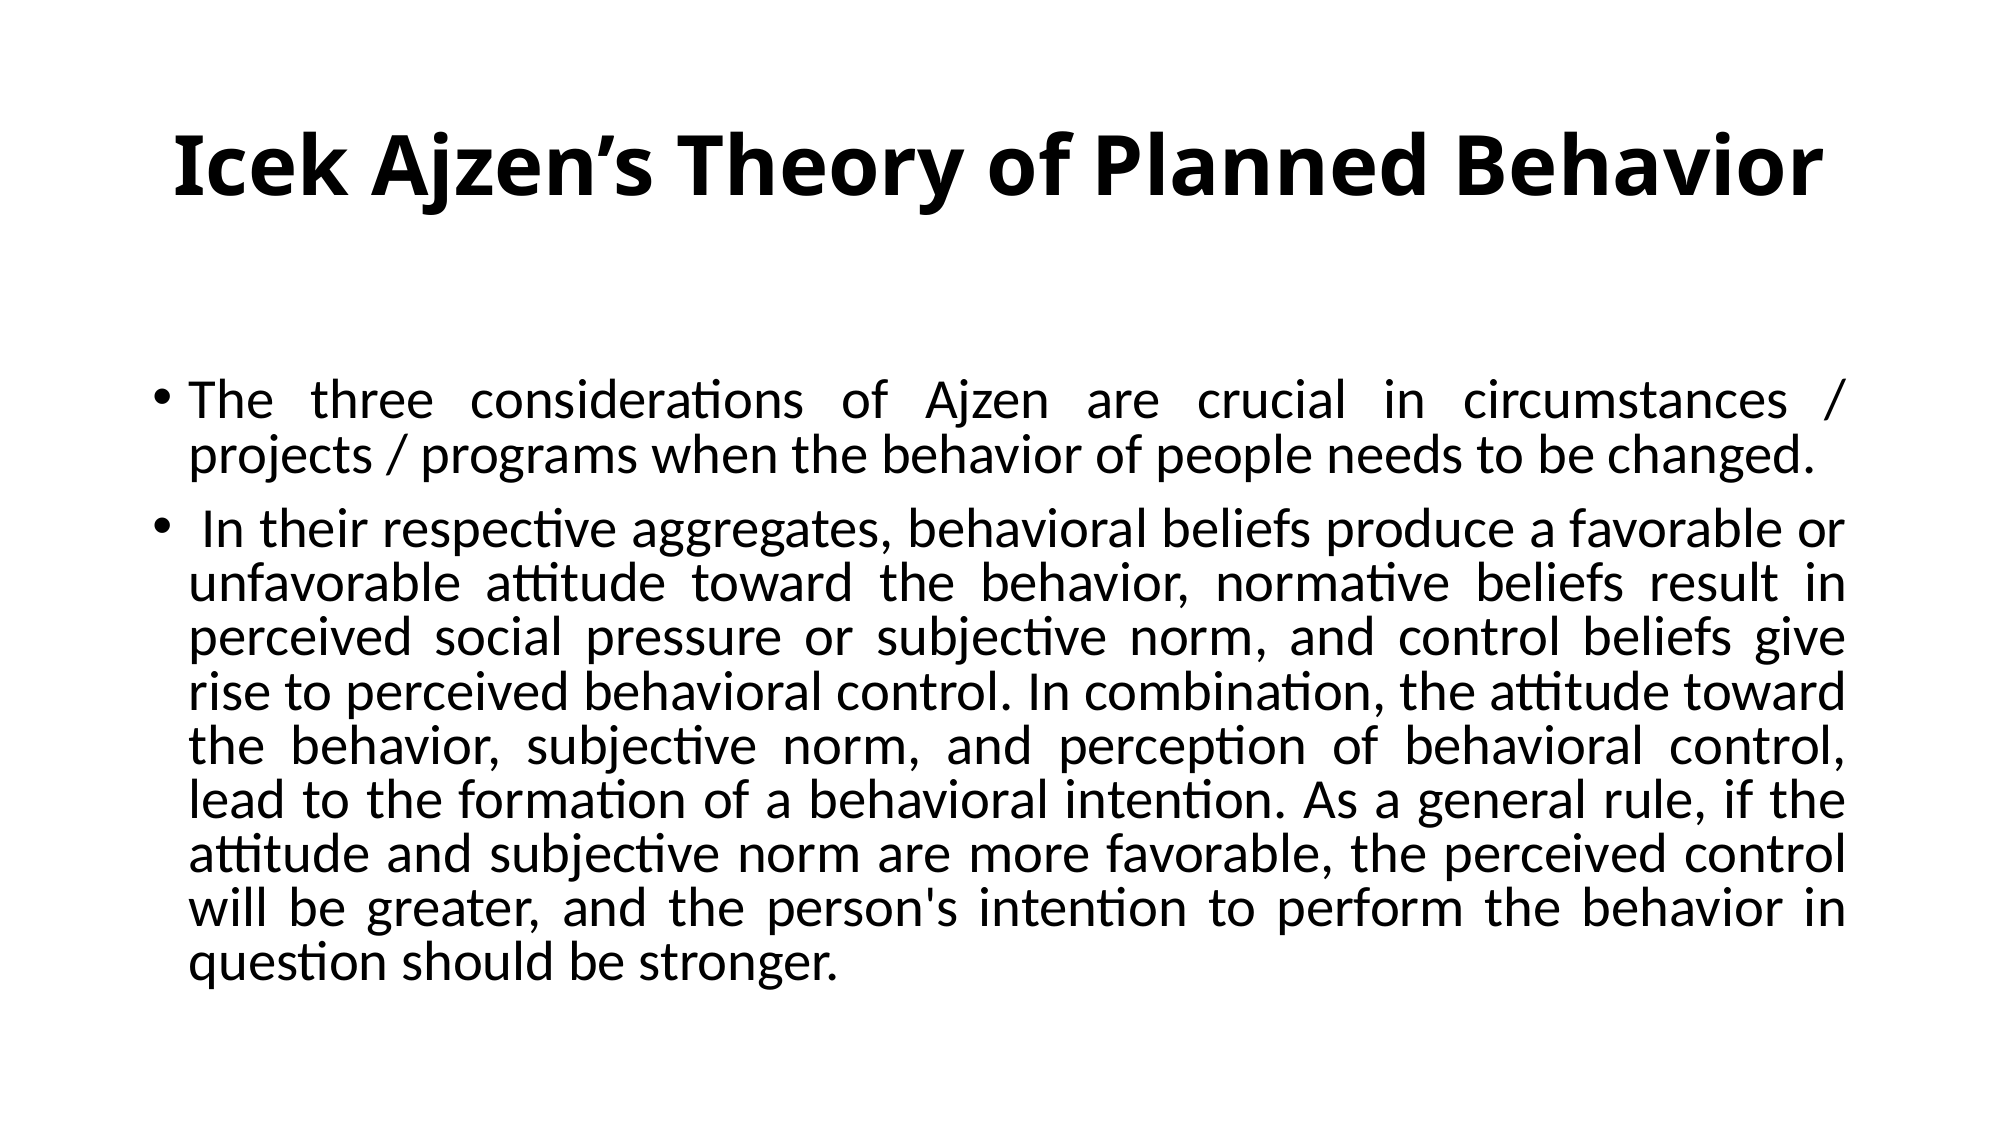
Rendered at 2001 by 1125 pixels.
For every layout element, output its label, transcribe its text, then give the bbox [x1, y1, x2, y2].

list The three considerations of Ajzen are crucial in circumstances / projects / programs when the behavior of people needs to be changed. In their respective aggregates, behavioral beliefs produce a favorable or unfavorable attitude toward the behavior, normative beliefs result in perceived social pressure or subjective norm, and control beliefs give rise to perceived behavioral control. In combination, the attitude toward the behavior, subjective norm, and perception of behavioral control, lead to the formation of a behavioral intention. As a general rule, if the attitude and subjective norm are more favorable, the perceived control will be greater, and the person's intention to perform the behavior in question should be stronger. [137, 299, 1863, 1014]
title Icek Ajzen’s Theory of Planned Behavior [137, 59, 1863, 278]
